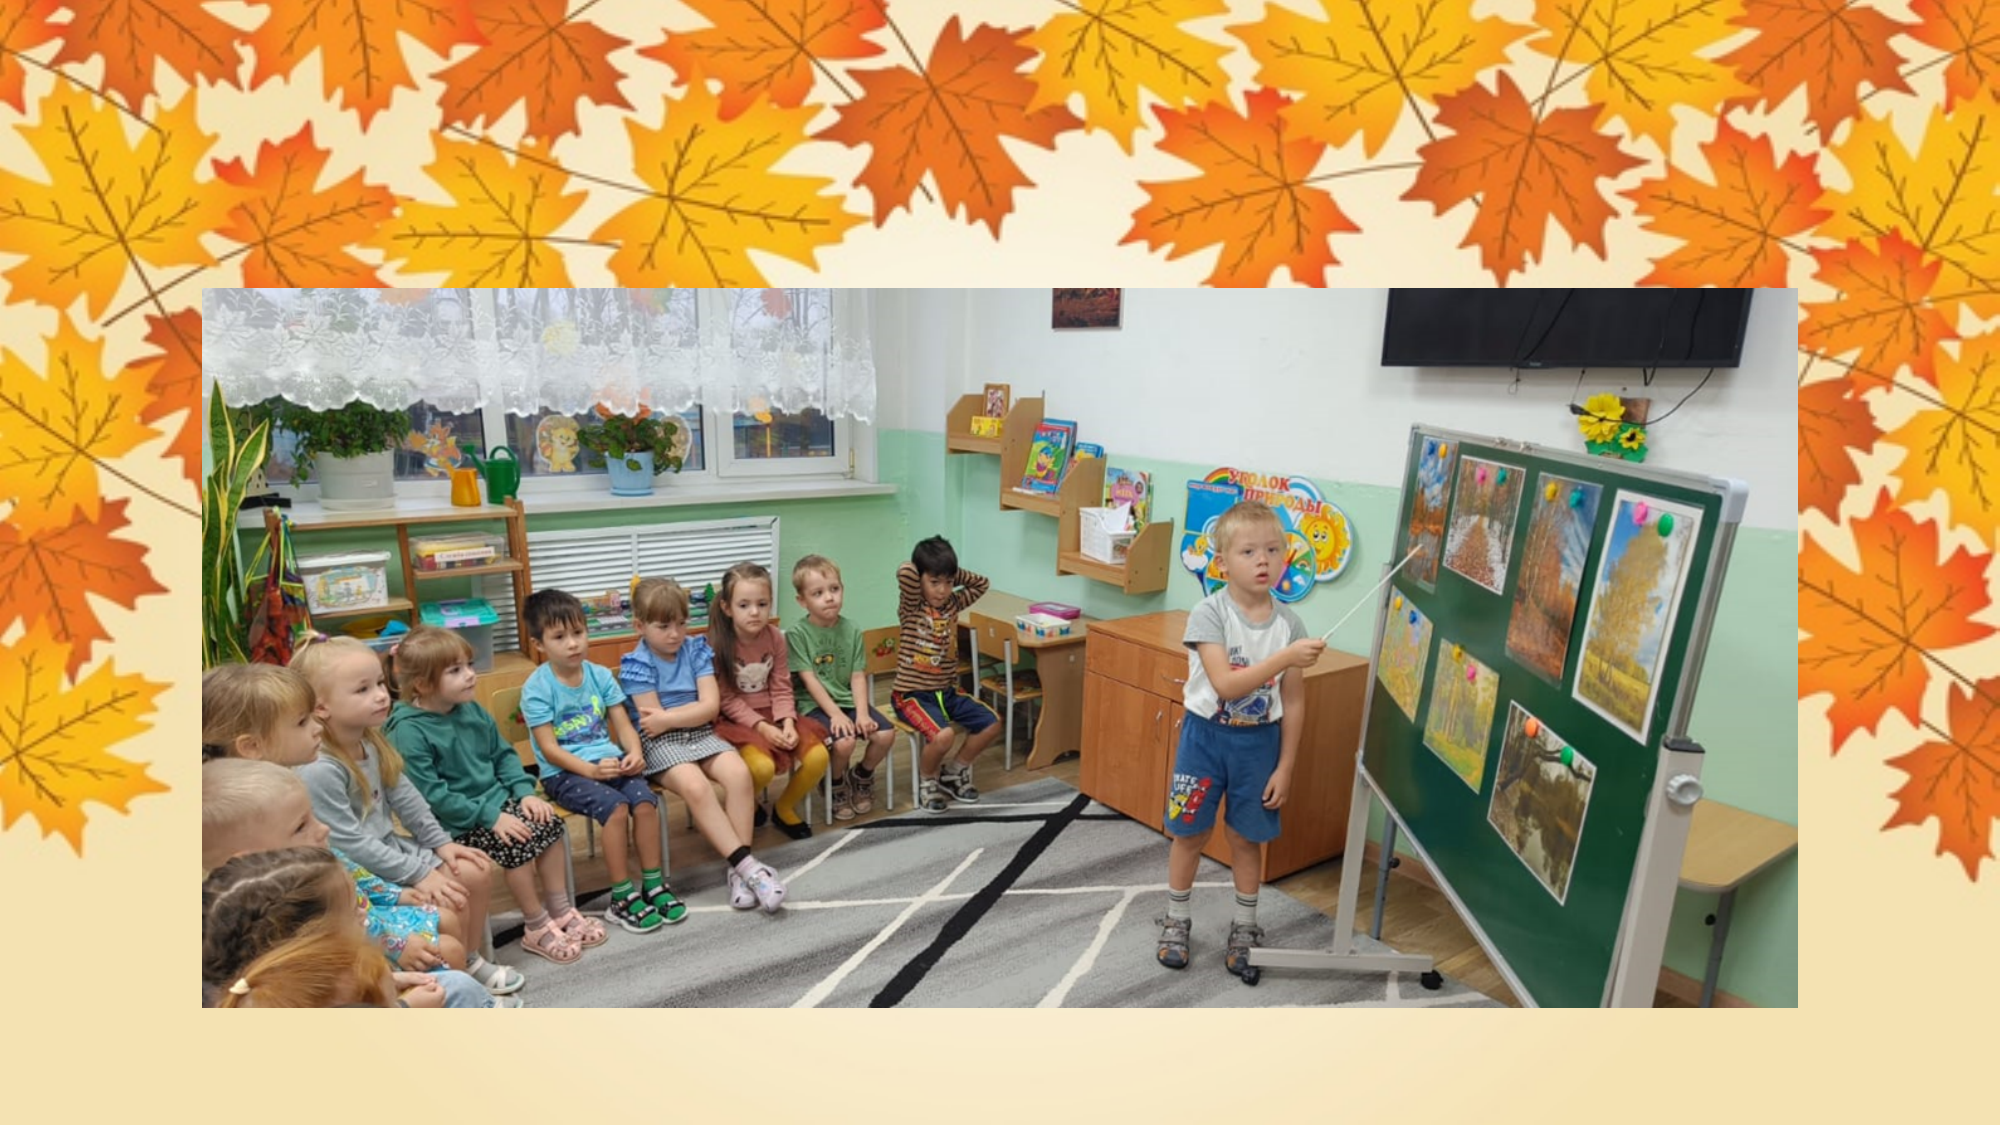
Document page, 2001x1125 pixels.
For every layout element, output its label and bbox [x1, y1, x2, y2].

picture [0, 0, 2000, 1125]
list [202, 288, 1798, 1008]
